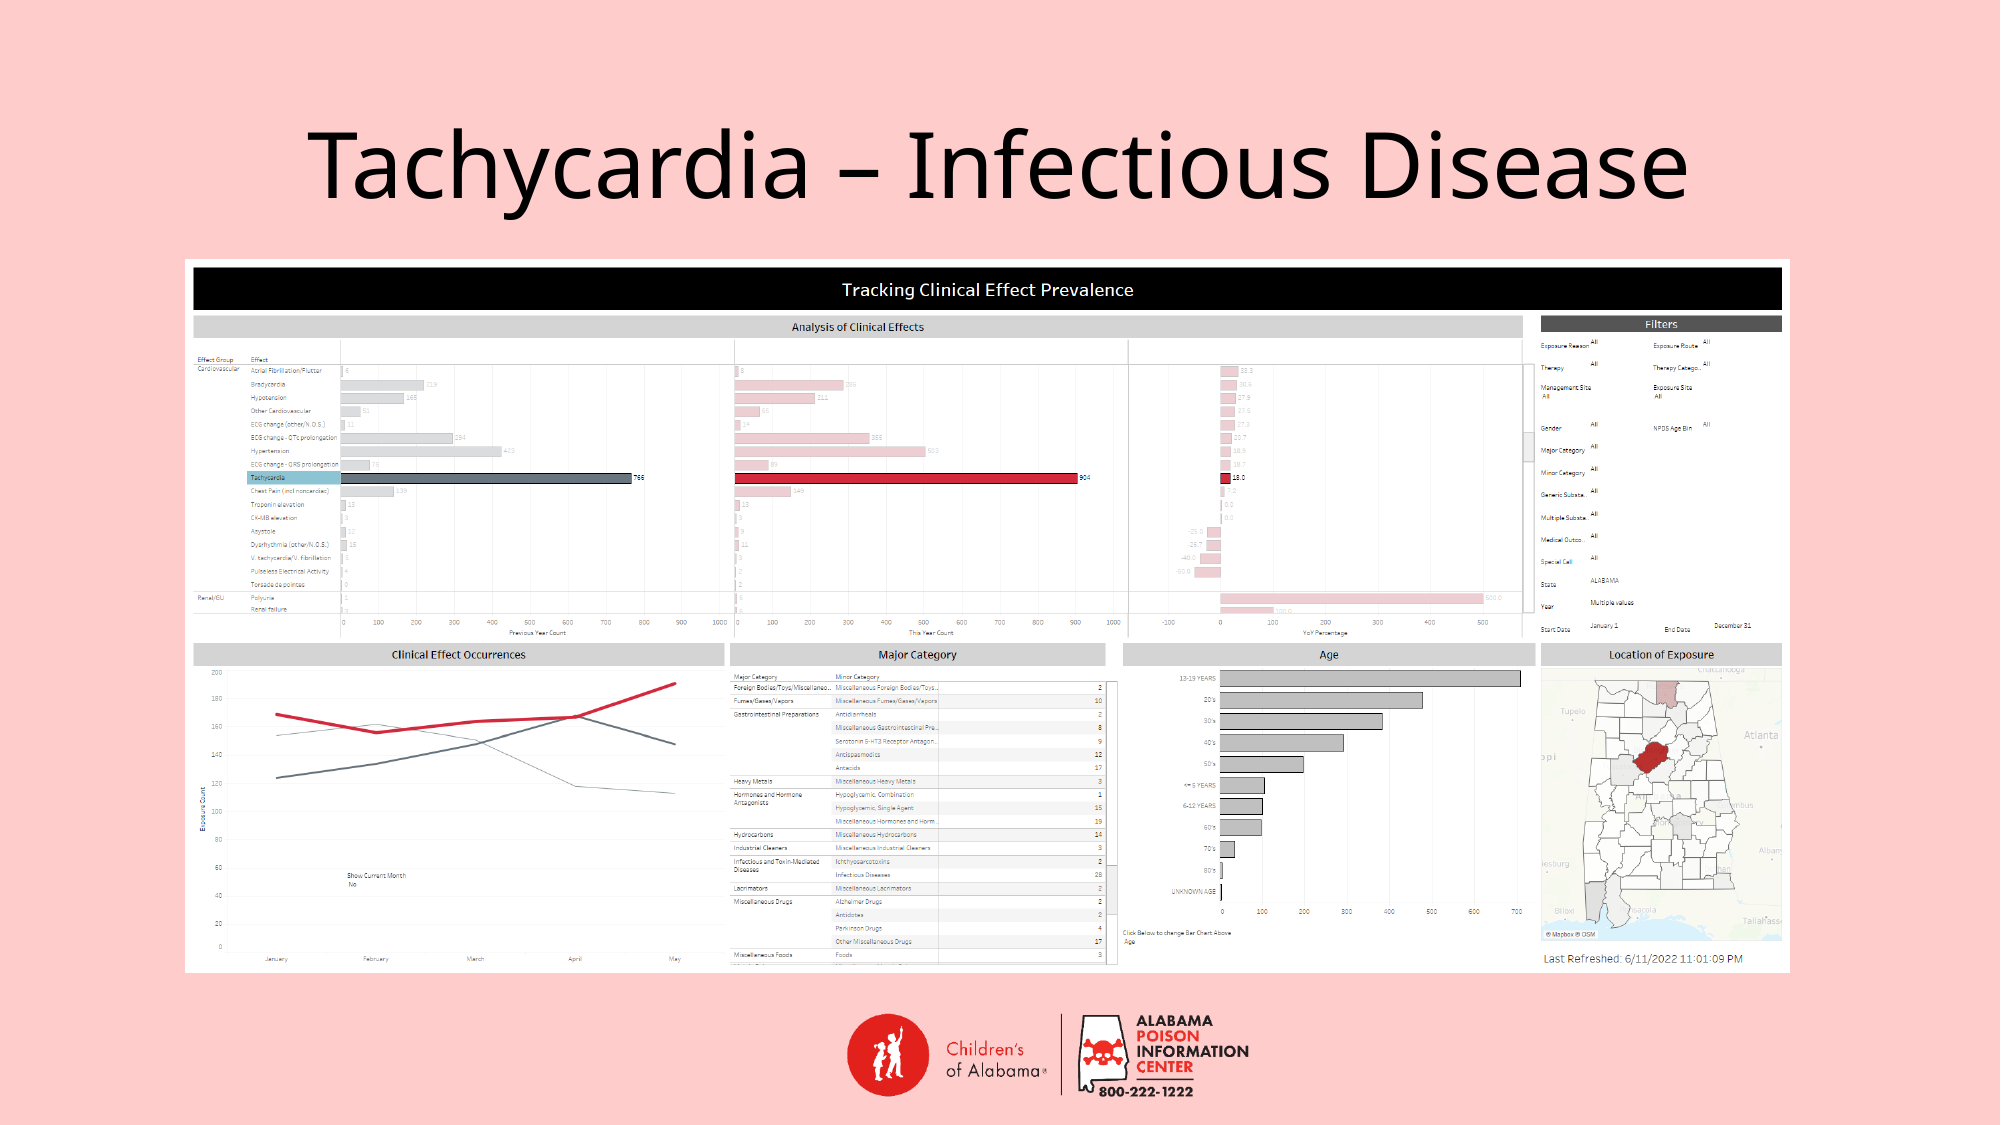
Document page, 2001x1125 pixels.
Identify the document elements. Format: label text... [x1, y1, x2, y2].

picture [844, 1013, 1250, 1097]
title Tachycardia – Infectious Disease [137, 59, 1863, 278]
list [184, 259, 1789, 973]
